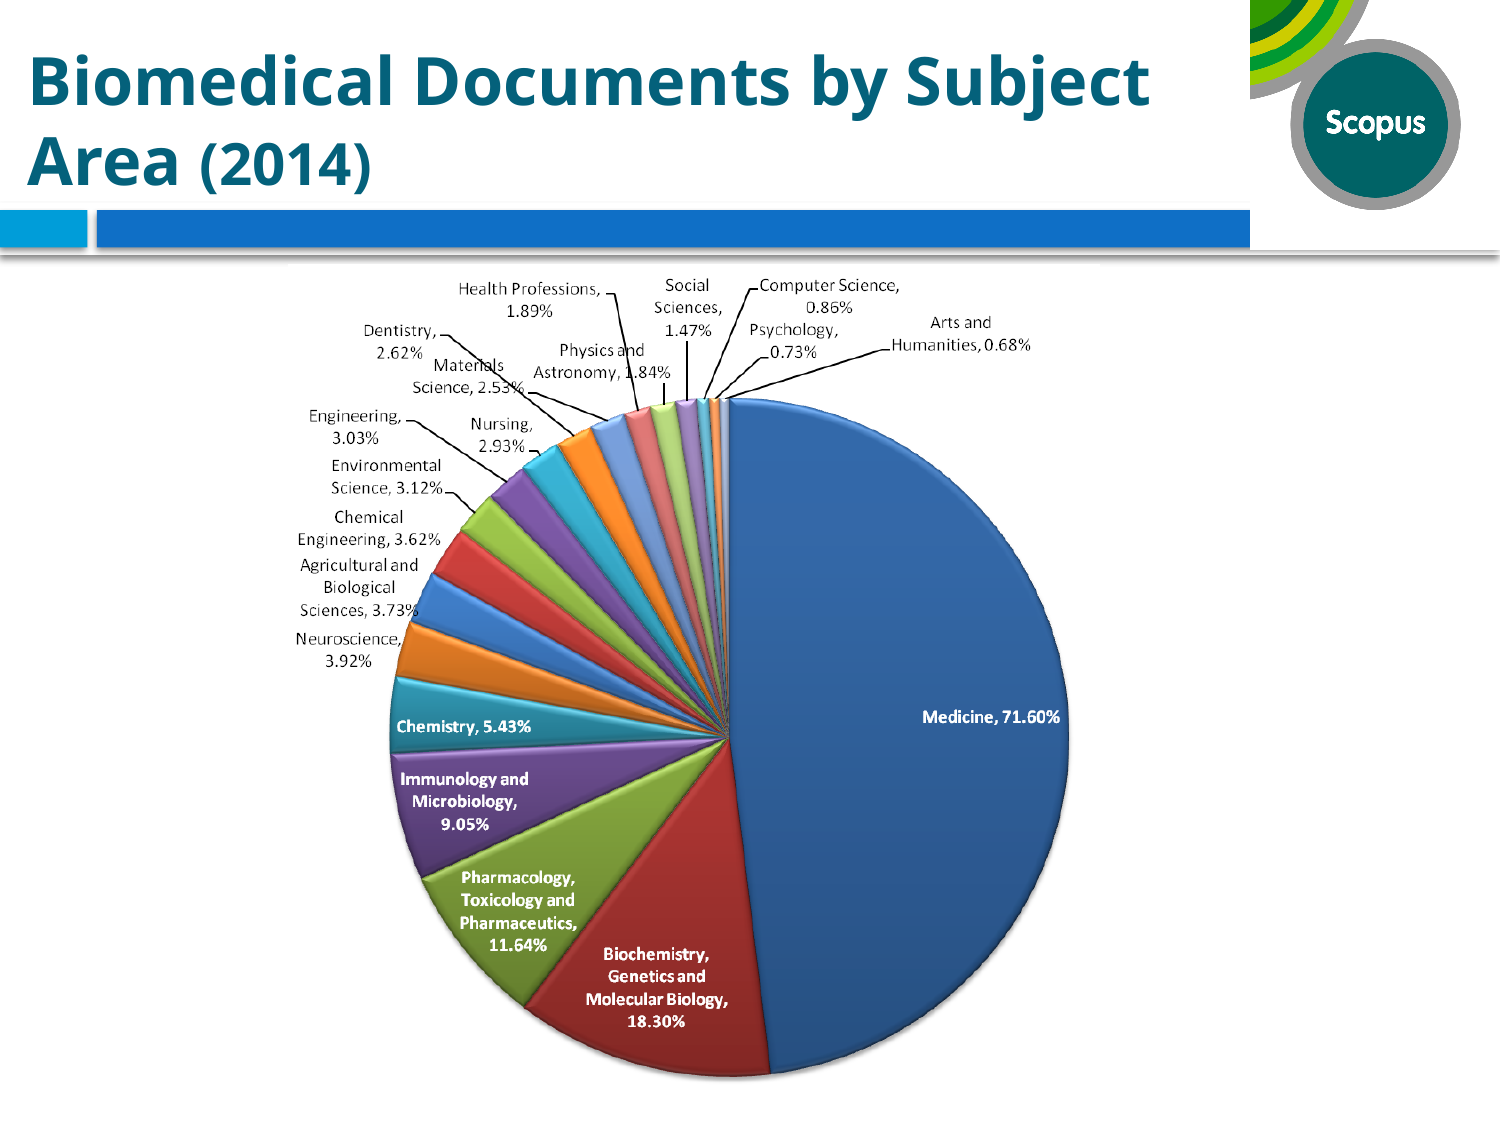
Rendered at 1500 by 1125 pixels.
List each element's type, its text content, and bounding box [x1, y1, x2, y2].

title Biomedical Documents by Subject Area (2014) [12, 37, 1243, 200]
picture [1249, 0, 1500, 251]
picture [287, 263, 1101, 1113]
